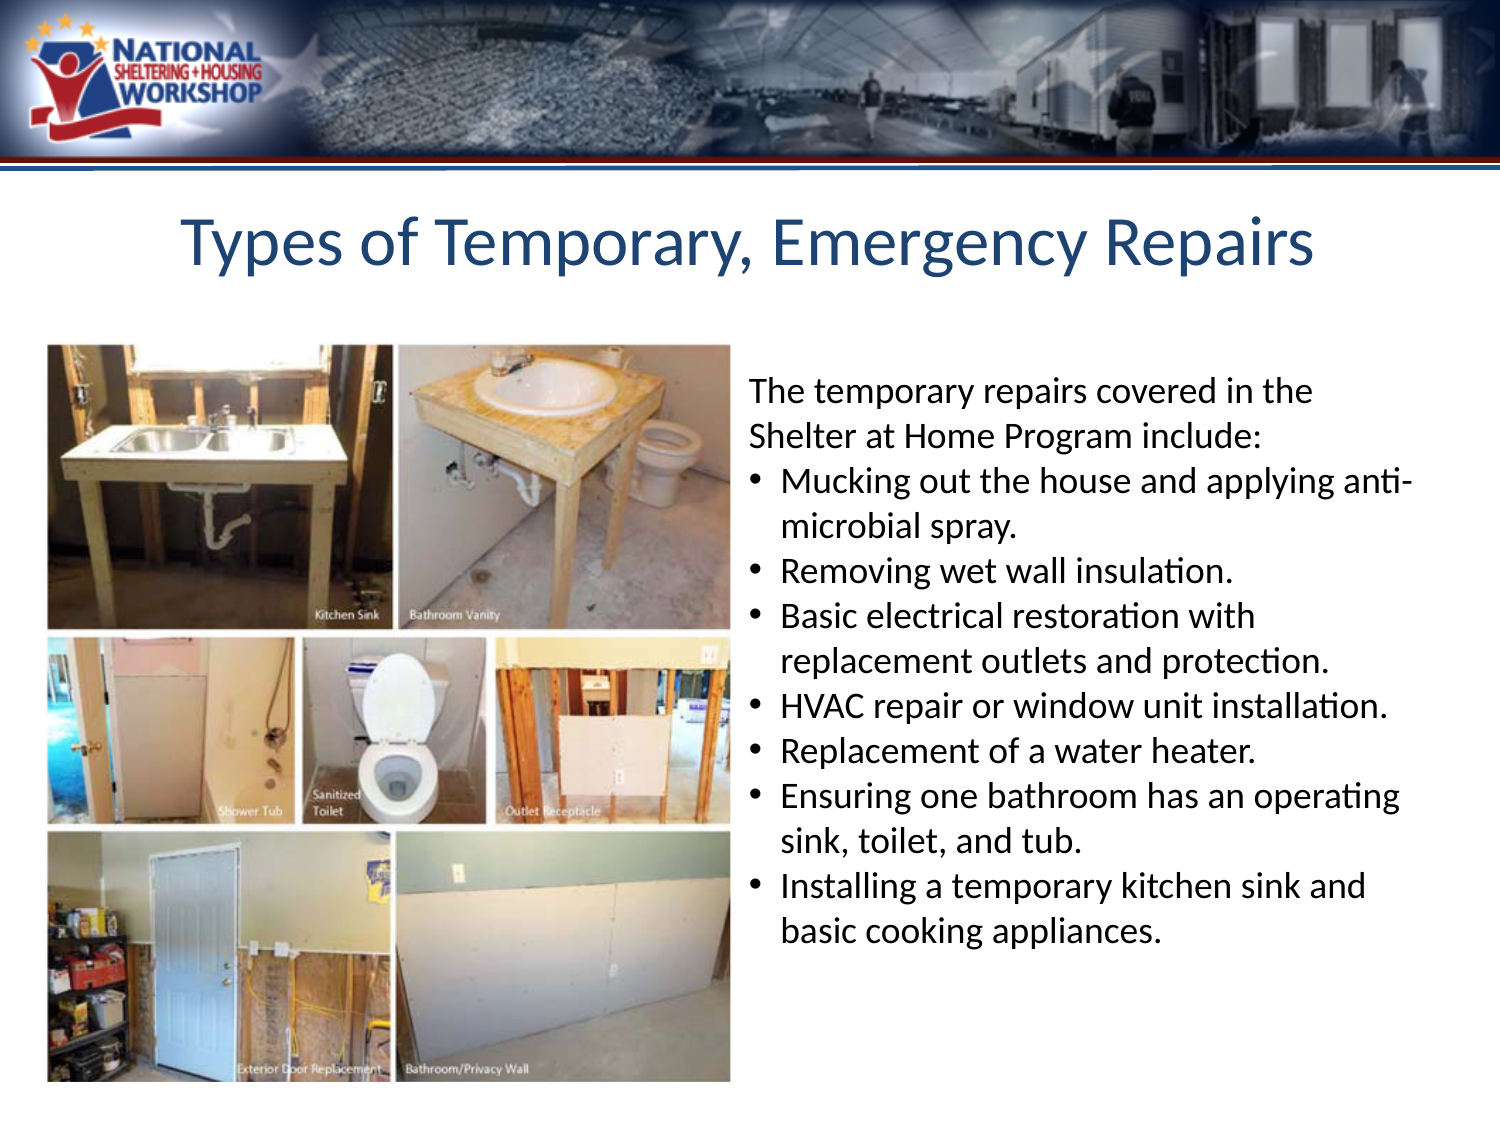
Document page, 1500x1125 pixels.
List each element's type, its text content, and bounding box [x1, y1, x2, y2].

text_box Types of Temporary, Emergency Repairs [26, 186, 1472, 288]
picture [44, 342, 731, 1083]
text_box The temporary repairs covered in the Shelter at Home Program include: Mucking out the house and applying anti-microbial spray. Removing wet wall insulation. Basic electrical restoration with replacement outlets and protection. HVAC repair or window unit installation. Replacement of a water heater. Ensuring one bathroom has an operating sink, toilet, and tub. Installing a temporary kitchen sink and basic cooking appliances. [735, 358, 1433, 1004]
picture [0, 0, 1500, 163]
